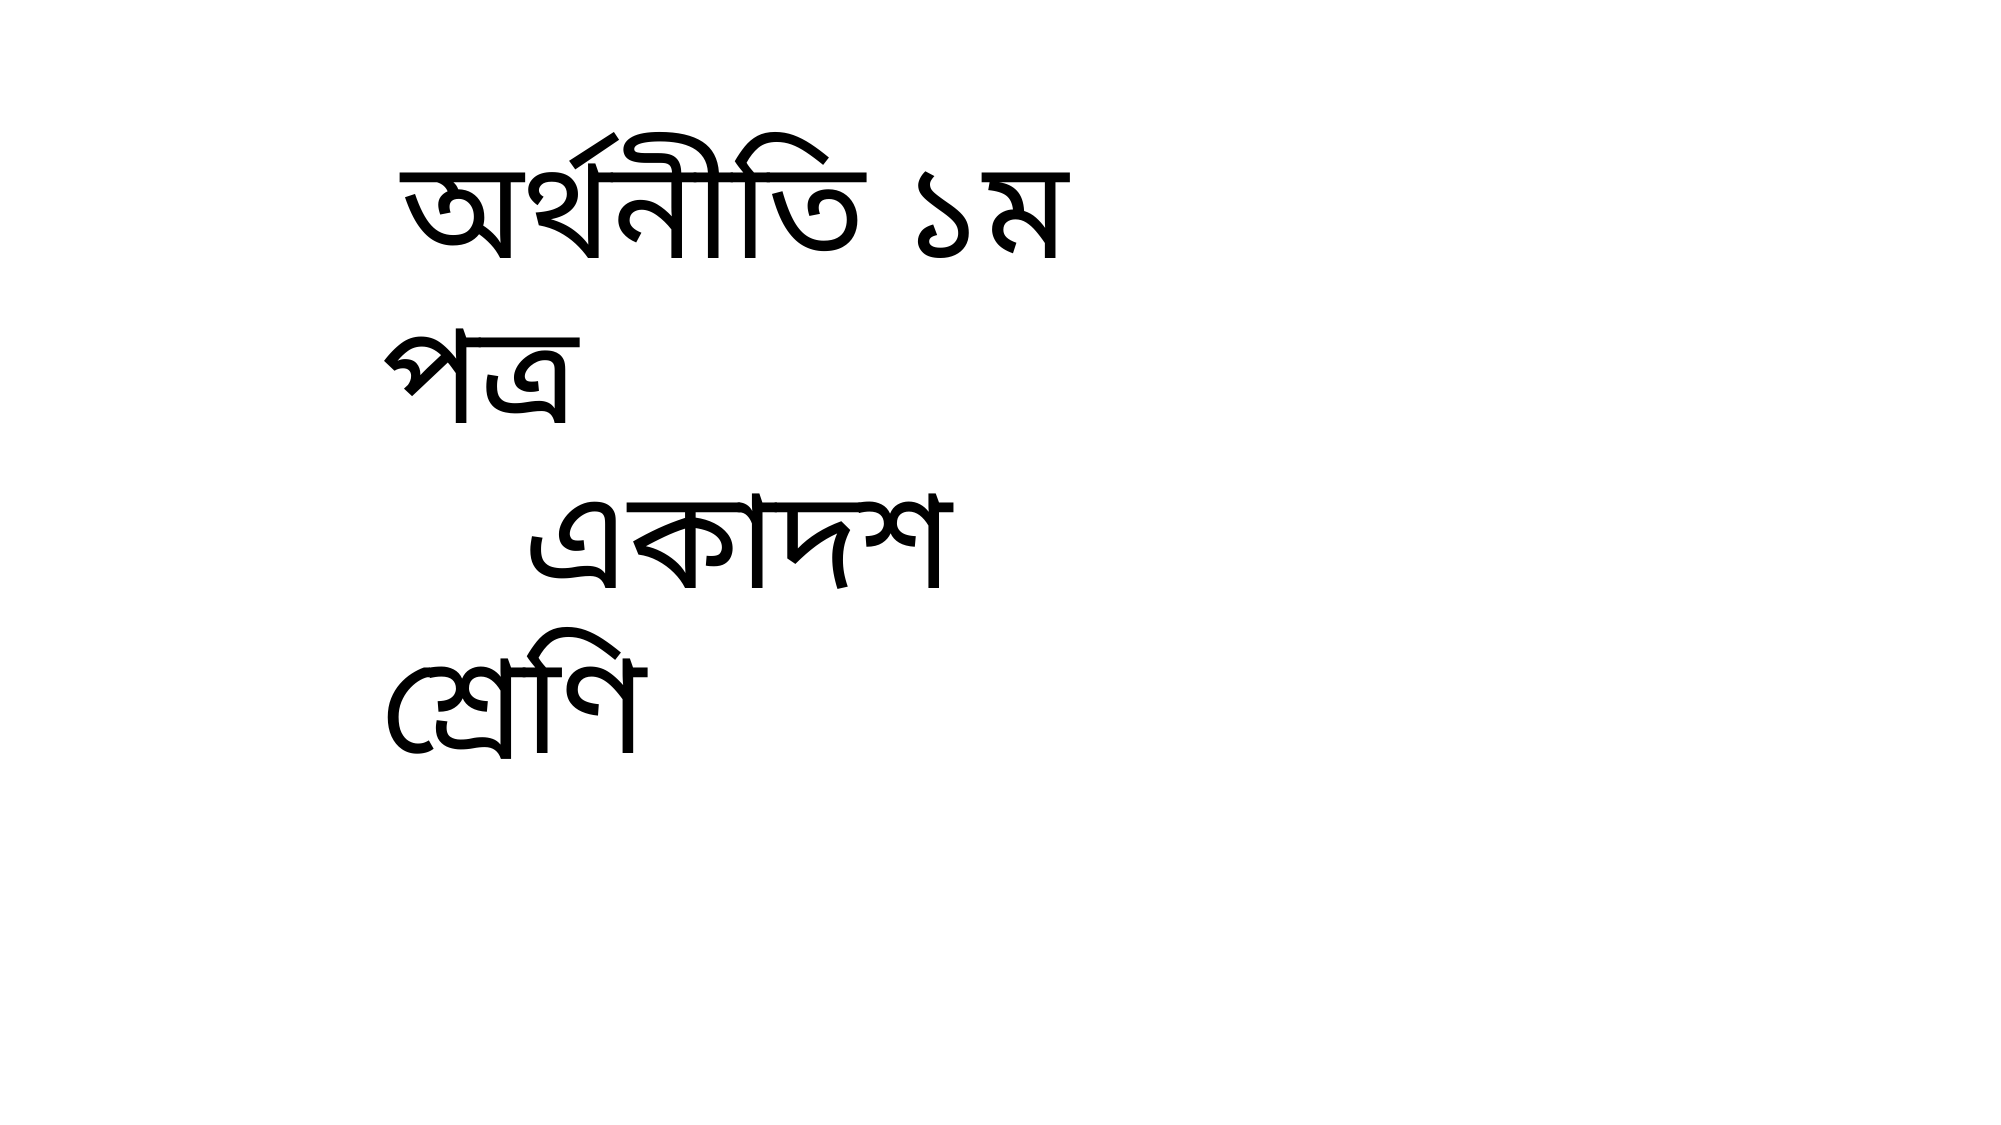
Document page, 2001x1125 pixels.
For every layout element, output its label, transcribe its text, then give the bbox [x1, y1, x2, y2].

text_box অর্থনীতি ১ম পত্র একাদশ শ্রেণি [367, 114, 1261, 789]
